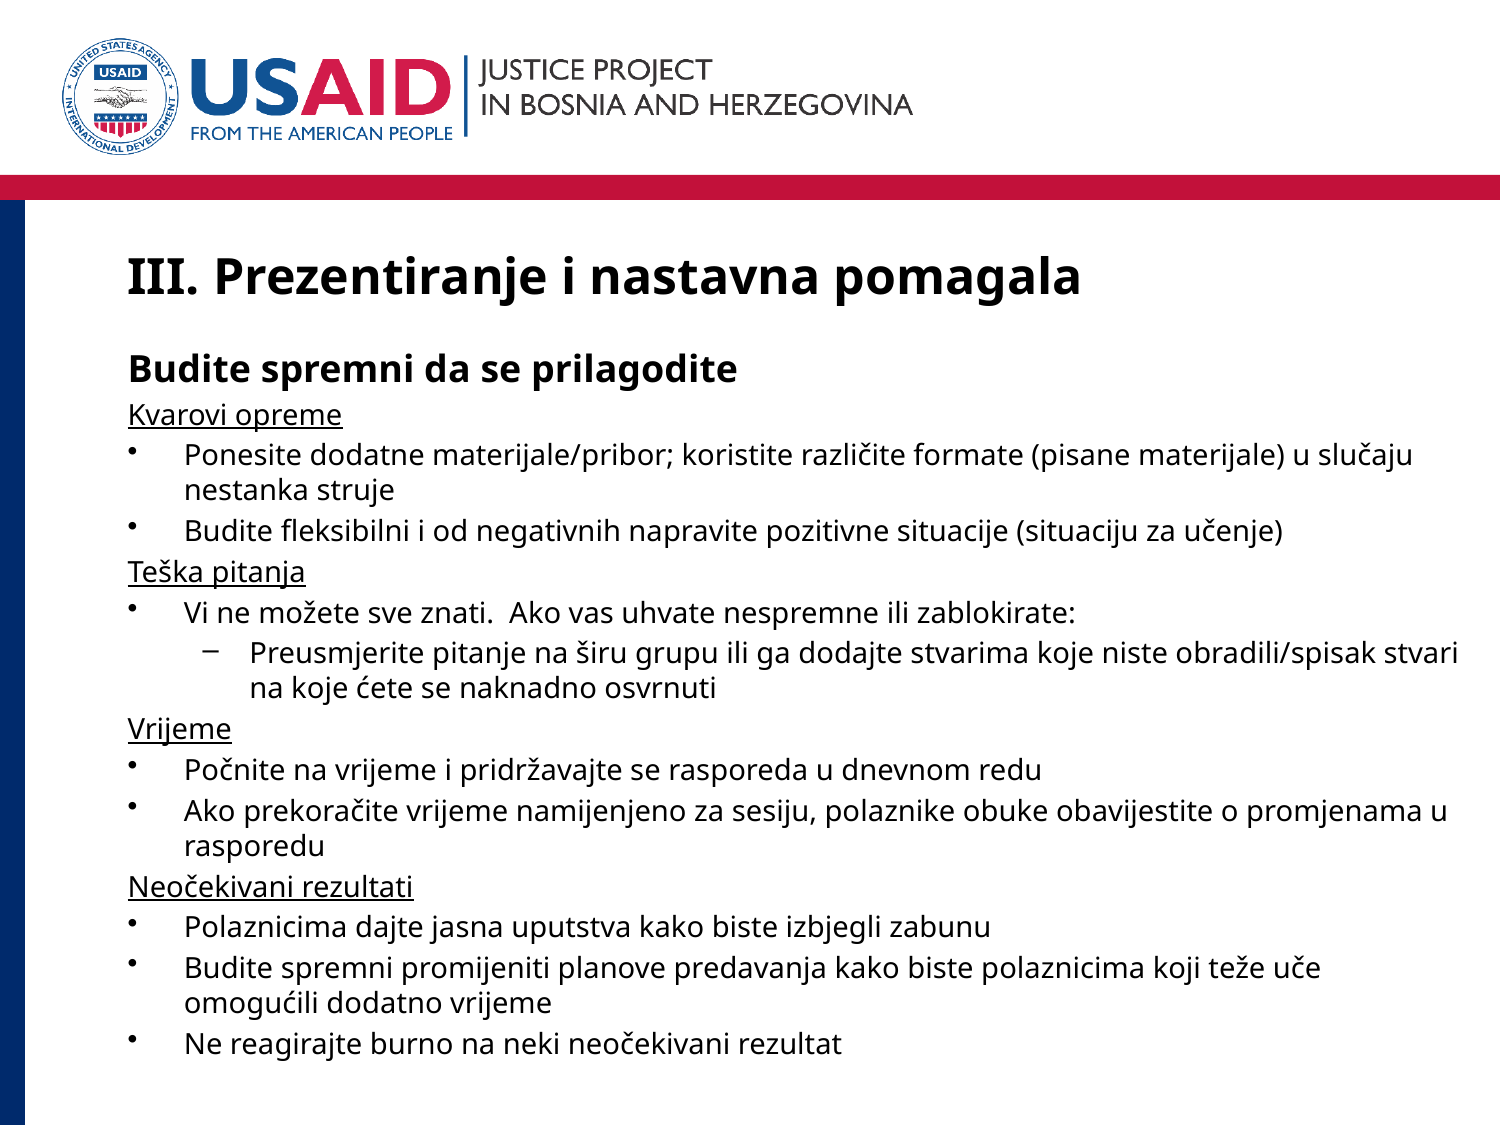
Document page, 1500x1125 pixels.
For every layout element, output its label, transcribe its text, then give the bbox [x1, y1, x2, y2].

title III. Prezentiranje i nastavna pomagala [112, 237, 1388, 337]
picture [62, 38, 913, 155]
list Budite spremni da se prilagodite Kvarovi opreme Ponesite dodatne materijale/pribor; koristite različite formate (pisane materijale) u slučaju nestanka struje Budite fleksibilni i od negativnih napravite pozitivne situacije (situaciju za učenje) Teška pitanja Vi ne možete sve znati. Ako vas uhvate nespremne ili zablokirate: Preusmjerite pitanje na širu grupu ili ga dodajte stvarima koje niste obradili/spisak stvari na koje ćete se naknadno osvrnuti Vrijeme Počnite na vrijeme i pridržavajte se rasporeda u dnevnom redu Ako prekoračite vrijeme namijenjeno za sesiju, polaznike obuke obavijestite o promjenama u rasporedu Neočekivani rezultati Polaznicima dajte jasna uputstva kako biste izbjegli zabunu Budite spremni promijeniti planove predavanja kako biste polaznicima koji teže uče omogućili dodatno vrijeme Ne reagirajte burno na neki neočekivani rezultat [112, 337, 1475, 1125]
